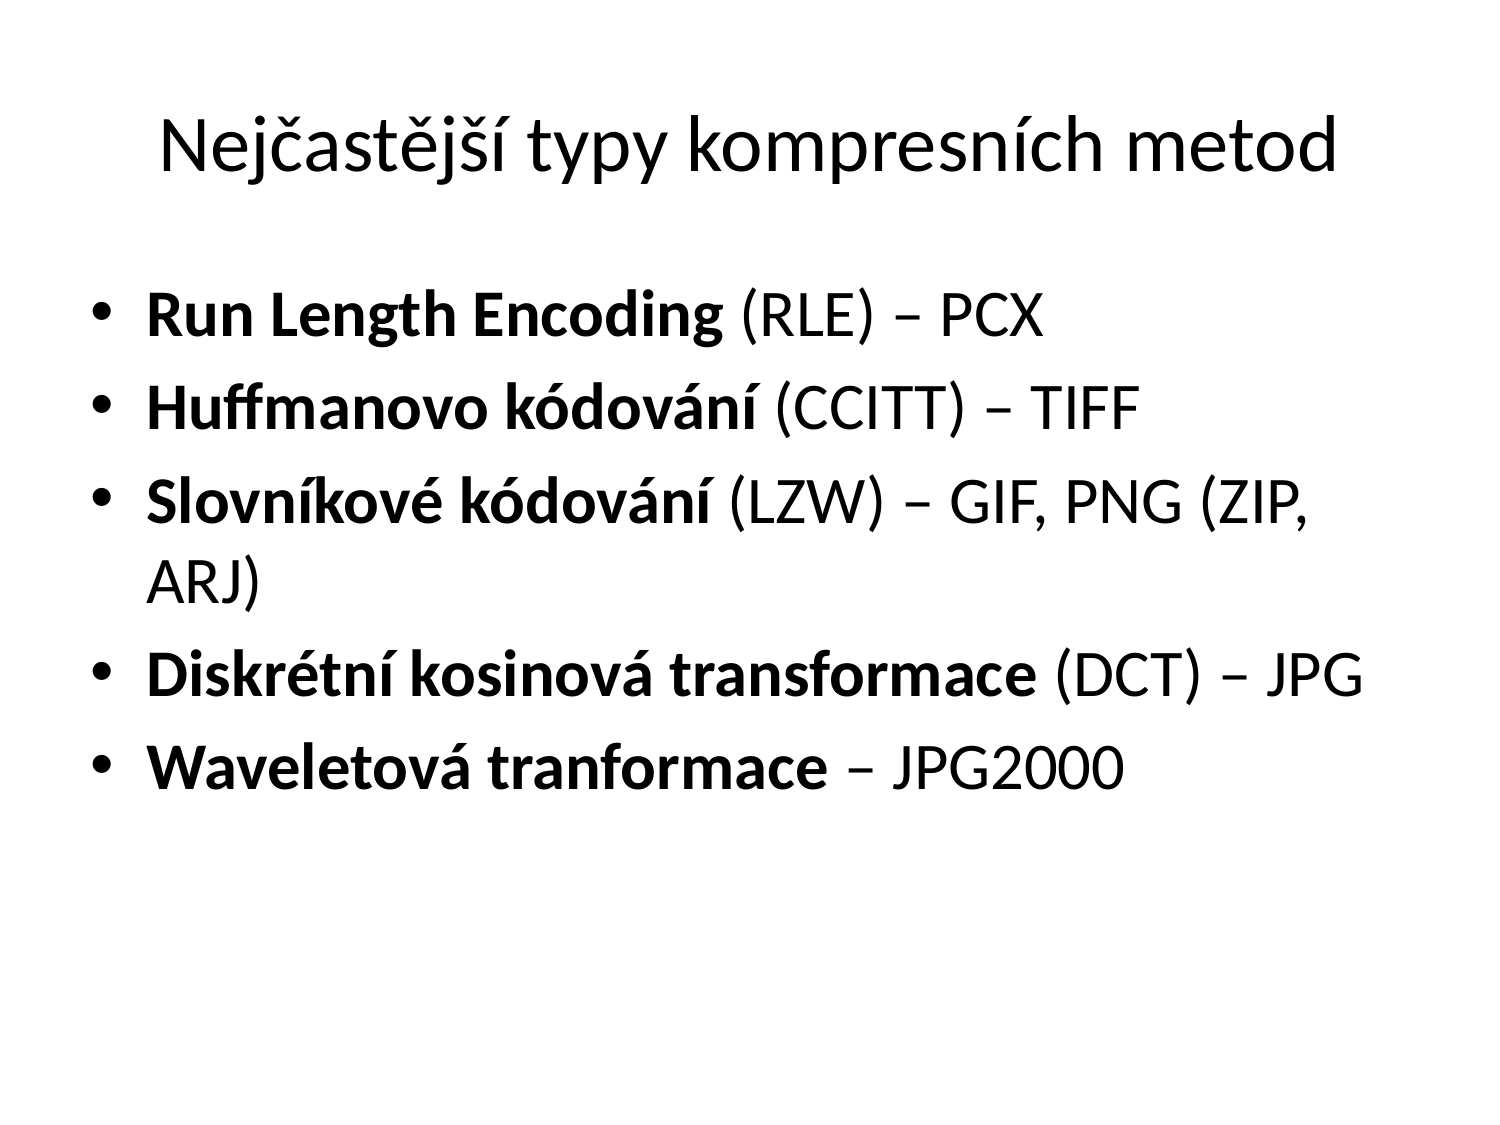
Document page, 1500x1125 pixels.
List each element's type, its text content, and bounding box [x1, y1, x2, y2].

title Nejčastější typy kompresních metod [75, 45, 1425, 233]
list Run Length Encoding (RLE) – PCX Huffmanovo kódování (CCITT) – TIFF Slovníkové kódování (LZW) – GIF, PNG (ZIP, ARJ) Diskrétní kosinová transformace (DCT) – JPG Waveletová tranformace – JPG2000 [75, 262, 1425, 1005]
